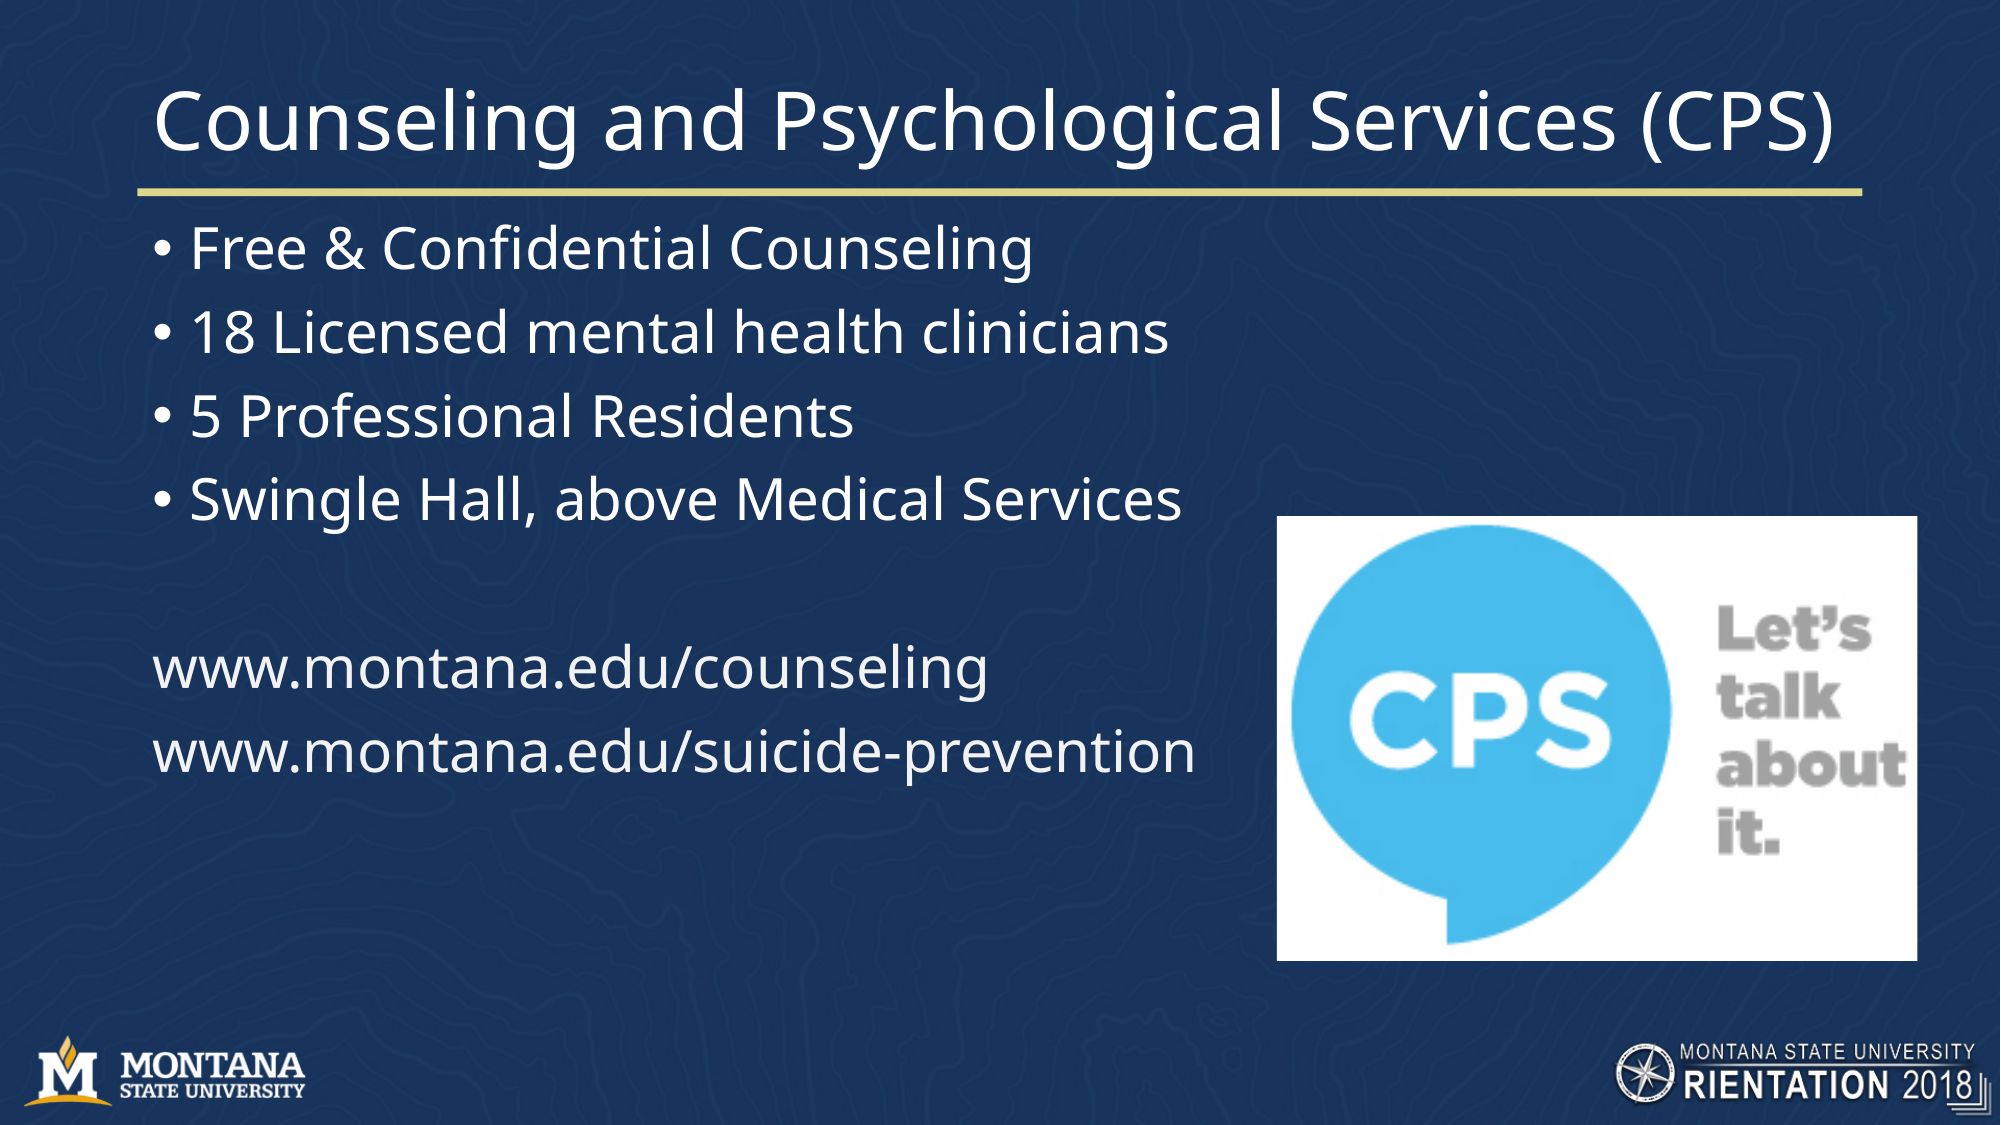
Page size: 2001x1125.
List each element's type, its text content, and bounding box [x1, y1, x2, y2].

picture [0, 0, 2000, 1125]
title Counseling and Psychological Services (CPS) [137, 59, 1863, 188]
list Free & Confidential Counseling 18 Licensed mental health clinicians 5 Professional Residents Swingle Hall, above Medical Services www.montana.edu/counseling www.montana.edu/suicide-prevention [137, 211, 1863, 1005]
